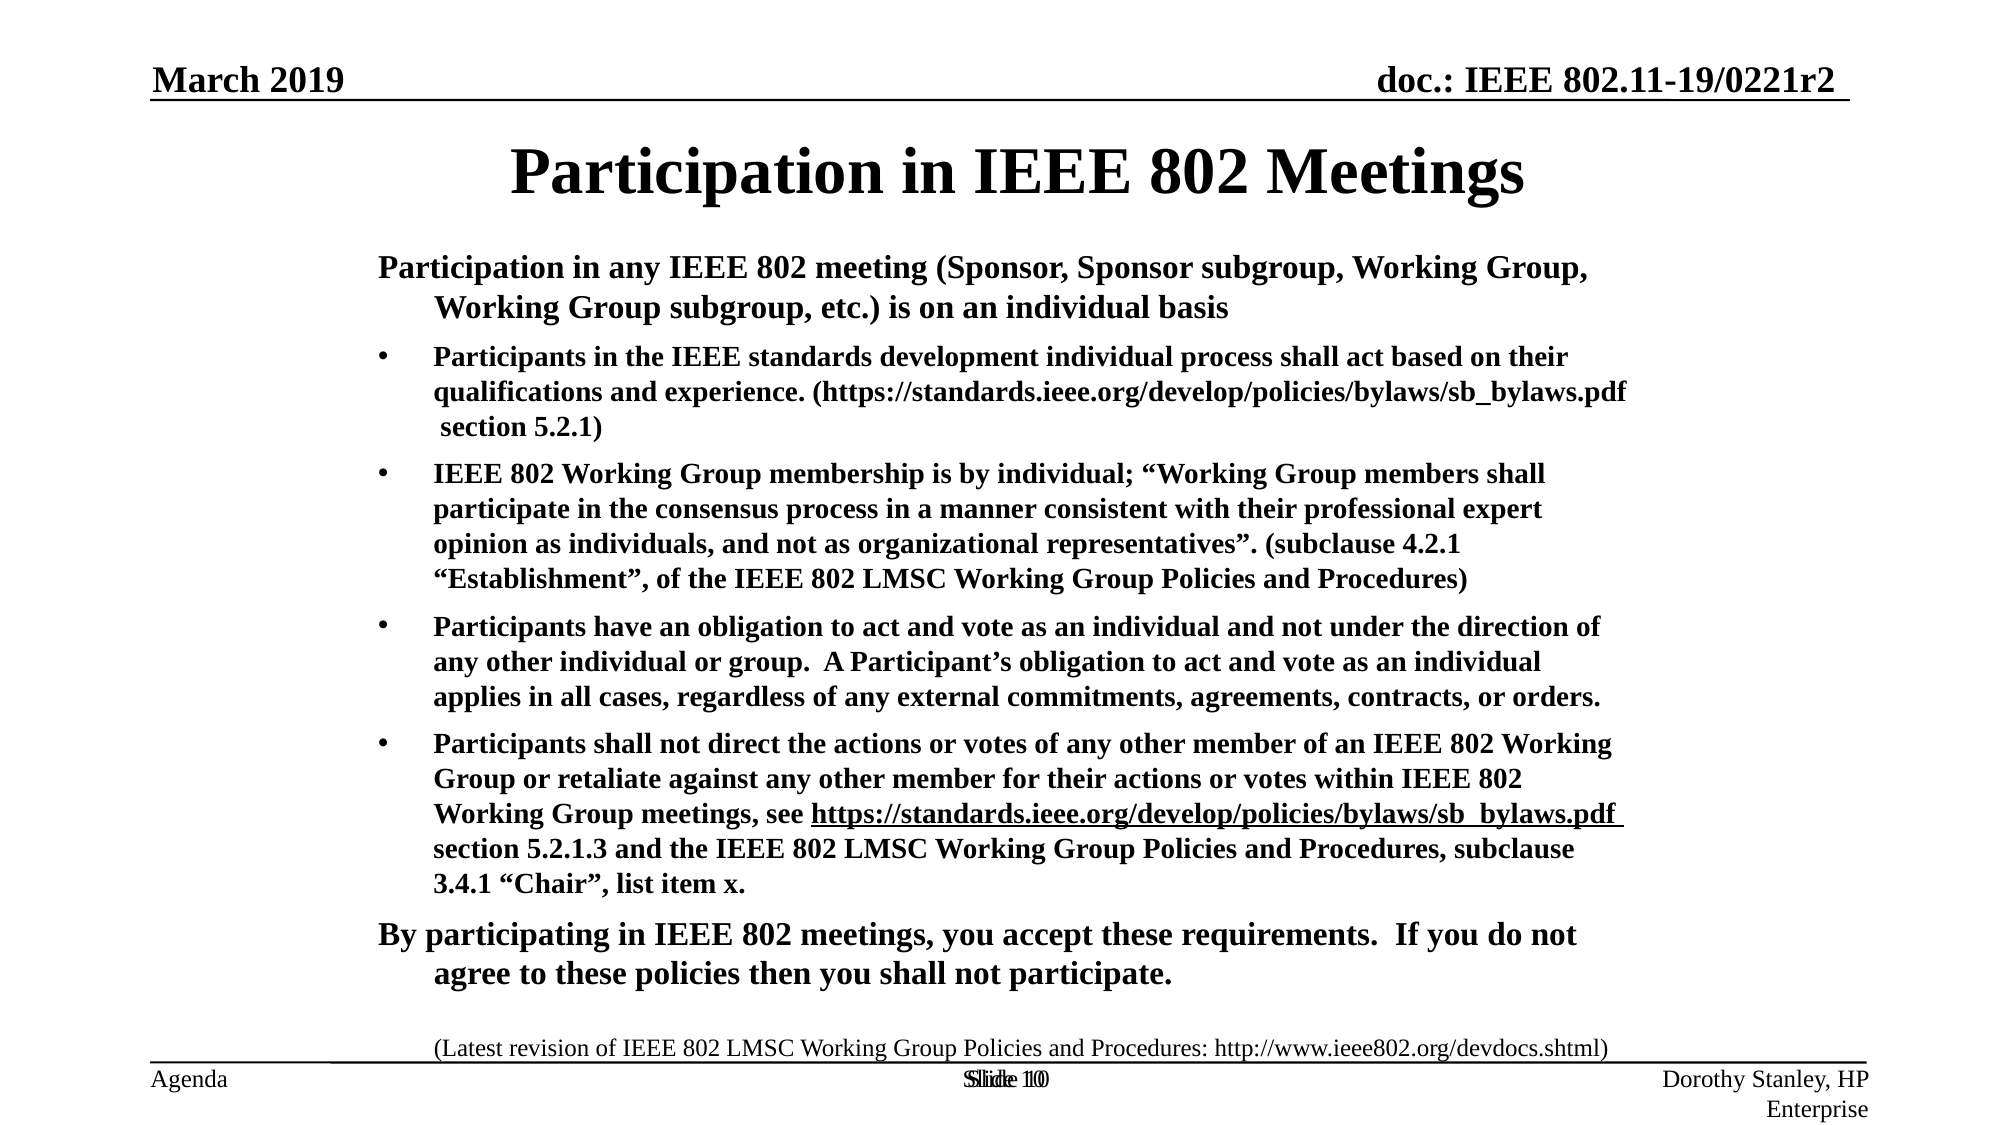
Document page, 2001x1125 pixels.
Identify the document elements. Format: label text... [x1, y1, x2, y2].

text_box Slide 10 [962, 1062, 1050, 1122]
footer Dorothy Stanley, HP Enterprise [1609, 1062, 1869, 1093]
text_box Participation in any IEEE 802 meeting (Sponsor, Sponsor subgroup, Working Group, Working Group subgroup, etc.) is on an individual basis Participants in the IEEE standards development individual process shall act based on their qualifications and experience. (https://standards.ieee.org/develop/policies/bylaws/sb_bylaws.pdf section 5.2.1) IEEE 802 Working Group membership is by individual; “Working Group members shall participate in the consensus process in a manner consistent with their professional expert opinion as individuals, and not as organizational representatives”. (subclause 4.2.1 “Establishment”, of the IEEE 802 LMSC Working Group Policies and Procedures) Participants have an obligation to act and vote as an individual and not under the direction of any other individual or group. A Participant’s obligation to act and vote as an individual applies in all cases, regardless of any external commitments, agreements, contracts, or orders. Participants shall not direct the actions or votes of any other member of an IEEE 802 Working Group or retaliate against any other member for their actions or votes within IEEE 802 Working Group meetings, see https://standards.ieee.org/develop/policies/bylaws/sb_bylaws.pdf section 5.2.1.3 and the IEEE 802 LMSC Working Group Policies and Procedures, subclause 3.4.1 “Chair”, list item x. By participating in IEEE 802 meetings, you accept these requirements. If you do not agree to these policies then you shall not participate. (Latest revision of IEEE 802 LMSC Working Group Policies and Procedures: http://www.ieee802.org/devdocs.shtml) [362, 237, 1650, 995]
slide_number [152, 54, 567, 100]
slide_number Slide 10 [964, 1062, 1053, 1093]
title Participation in IEEE 802 Meetings [362, 72, 1675, 263]
